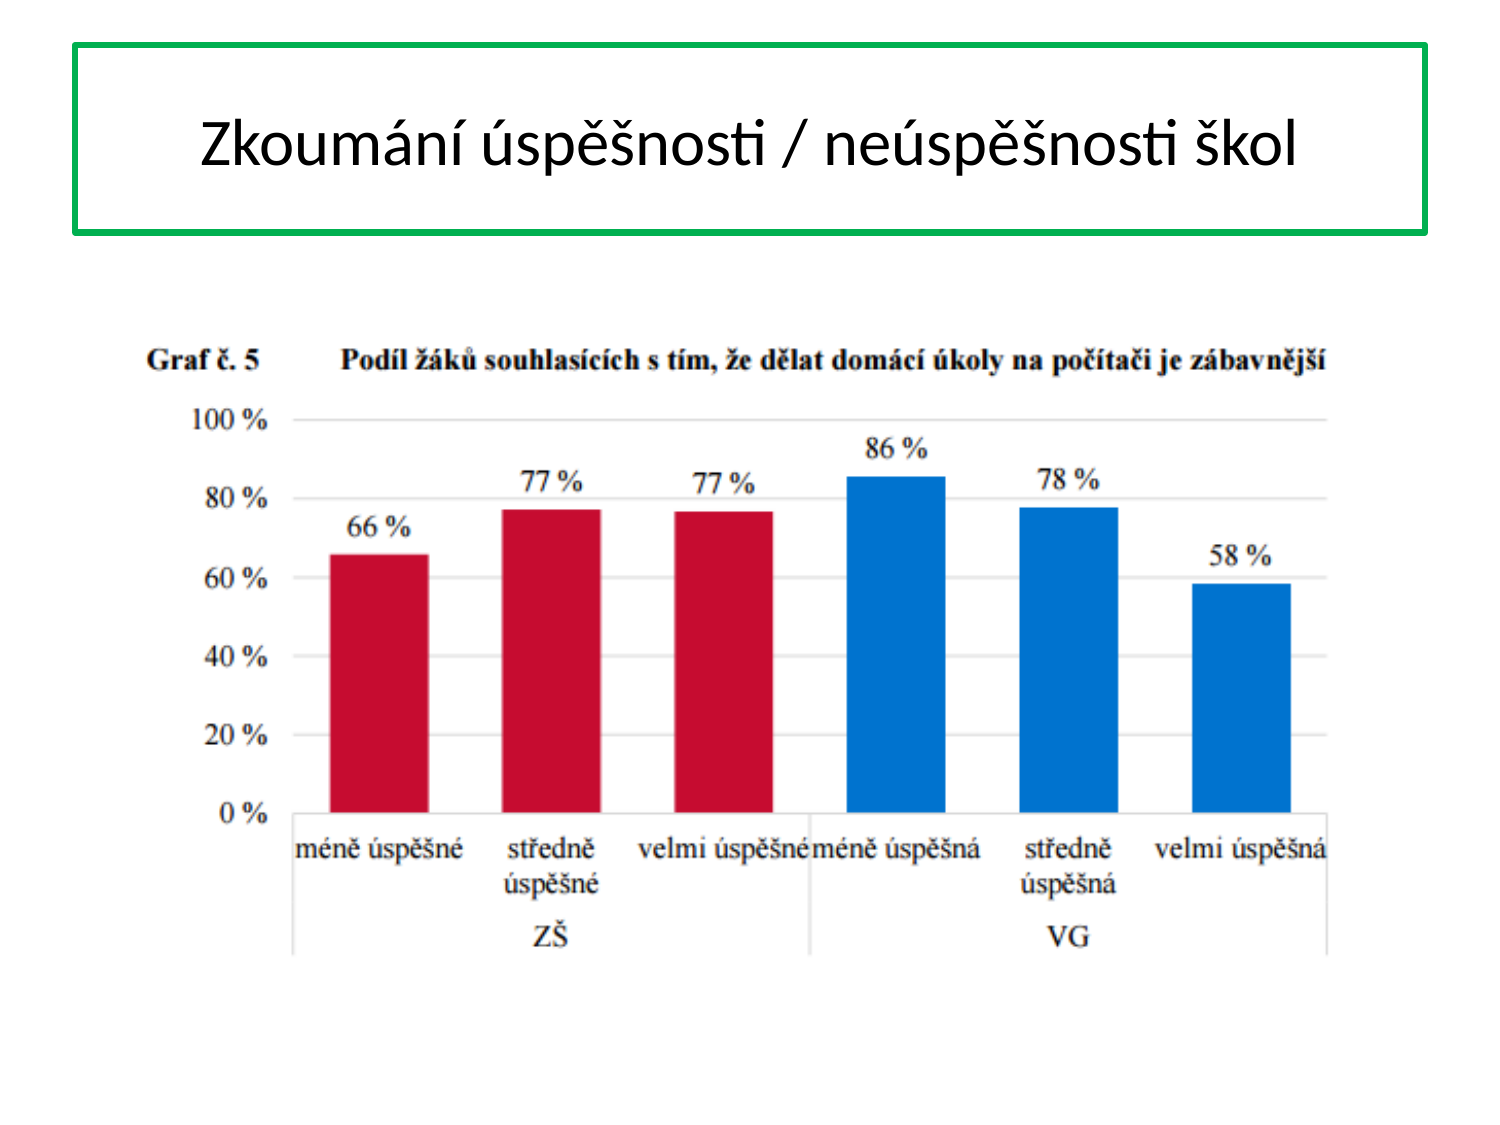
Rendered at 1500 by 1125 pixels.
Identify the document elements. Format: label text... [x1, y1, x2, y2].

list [105, 339, 1387, 982]
title Zkoumání úspěšnosti / neúspěšnosti škol [75, 45, 1425, 233]
